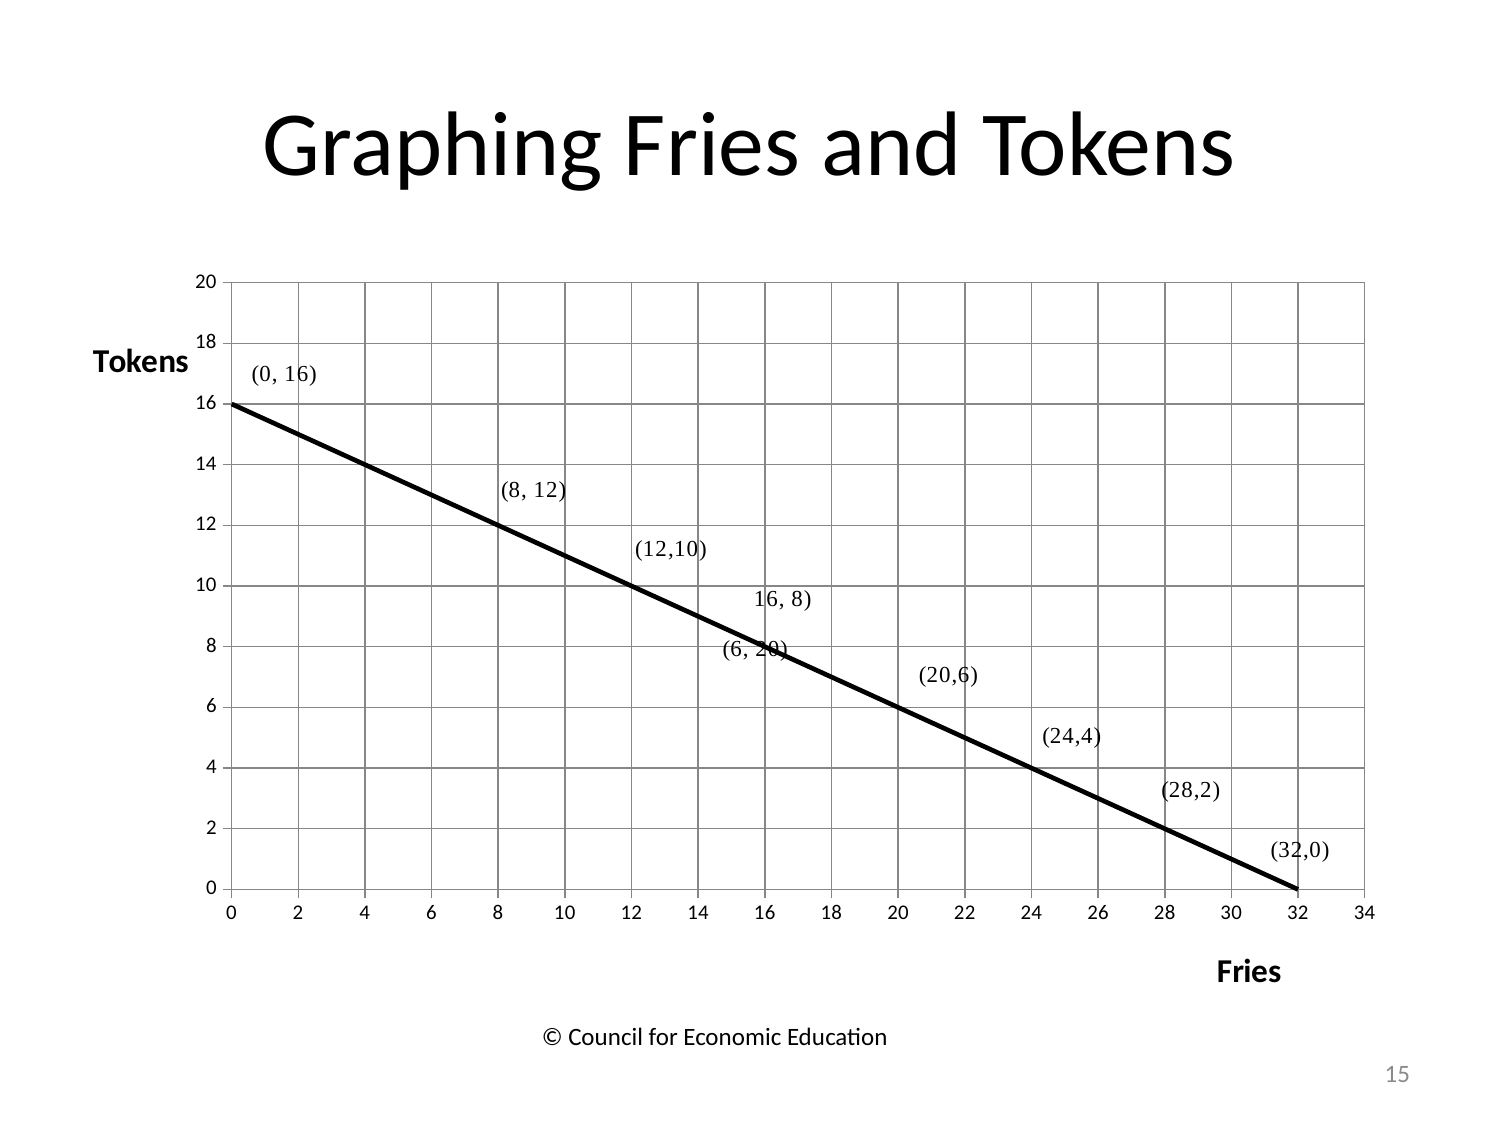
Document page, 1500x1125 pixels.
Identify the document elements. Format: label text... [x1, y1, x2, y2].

slide_number 15 [1074, 1042, 1425, 1103]
title Graphing Fries and Tokens [75, 45, 1425, 233]
chart [74, 262, 1426, 1006]
text_box © Council for Economic Education [526, 1014, 904, 1058]
